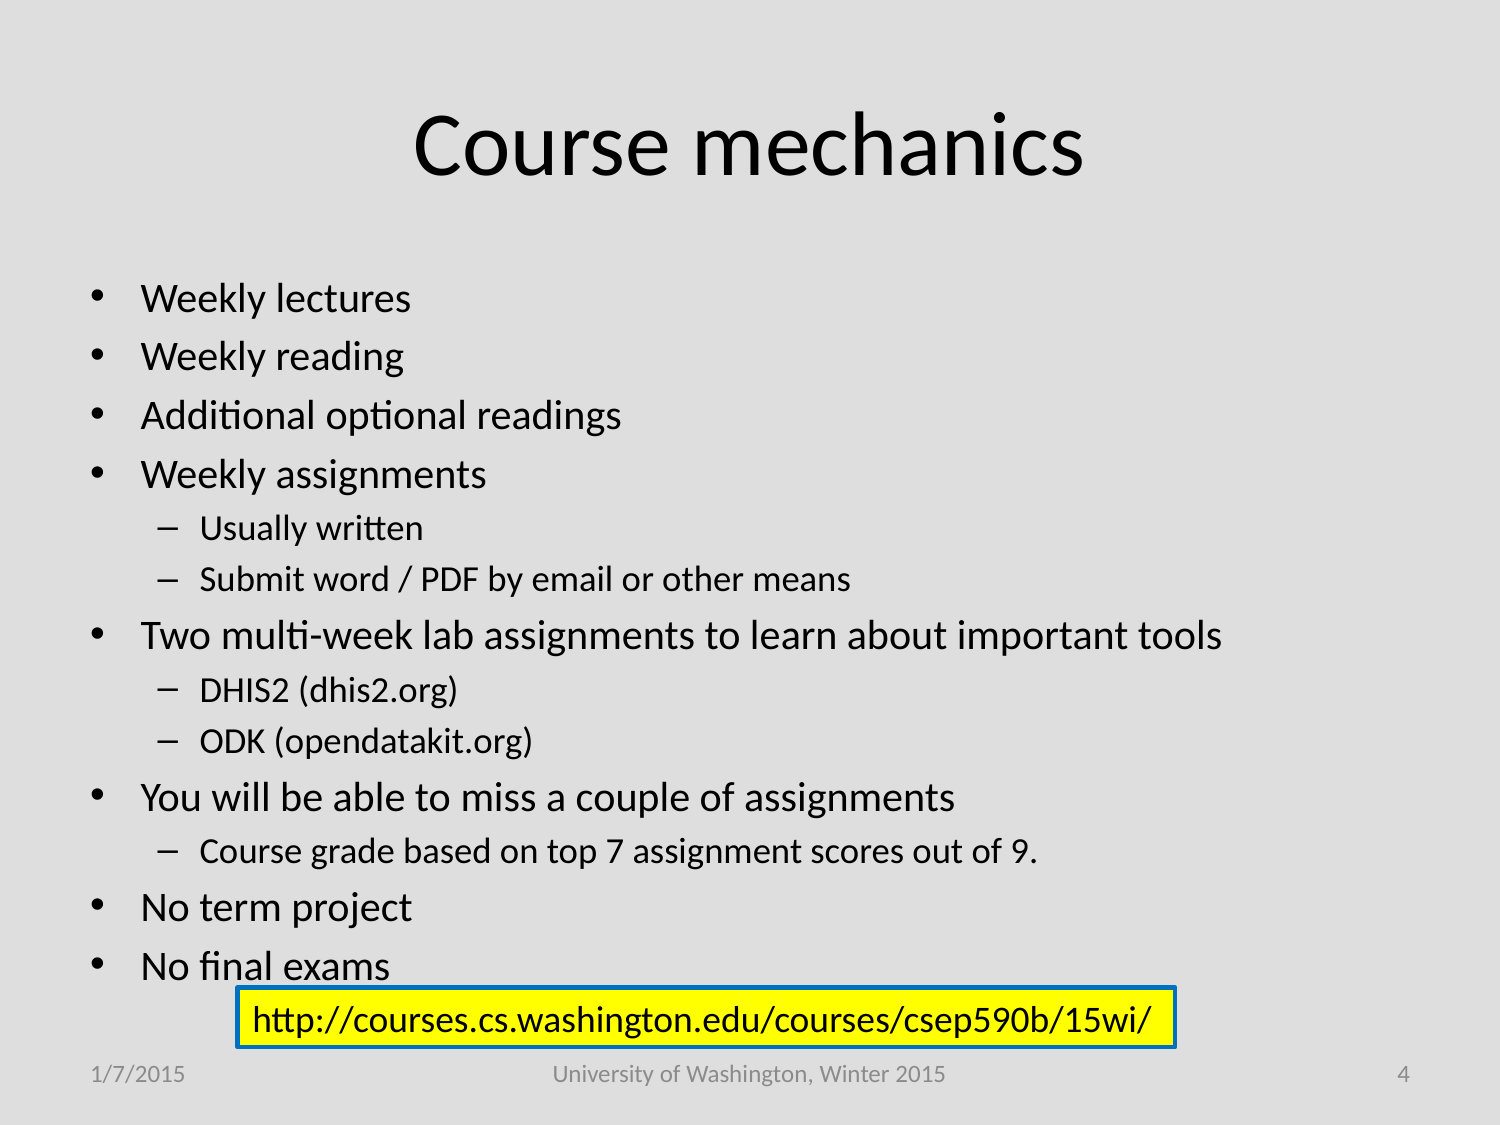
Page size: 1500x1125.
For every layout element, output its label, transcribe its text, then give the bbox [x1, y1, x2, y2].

footer University of Washington, Winter 2015 [512, 1048, 988, 1103]
slide_number 4 [1074, 1042, 1425, 1103]
text_box http://courses.cs.washington.edu/courses/csep590b/15wi/ [237, 987, 1175, 1048]
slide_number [75, 1042, 425, 1103]
list Weekly lectures Weekly reading Additional optional readings Weekly assignments Usually written Submit word / PDF by email or other means Two multi-week lab assignments to learn about important tools DHIS2 (dhis2.org) ODK (opendatakit.org) You will be able to miss a couple of assignments Course grade based on top 7 assignment scores out of 9. No term project No final exams [75, 262, 1425, 1005]
title Course mechanics [75, 45, 1425, 233]
